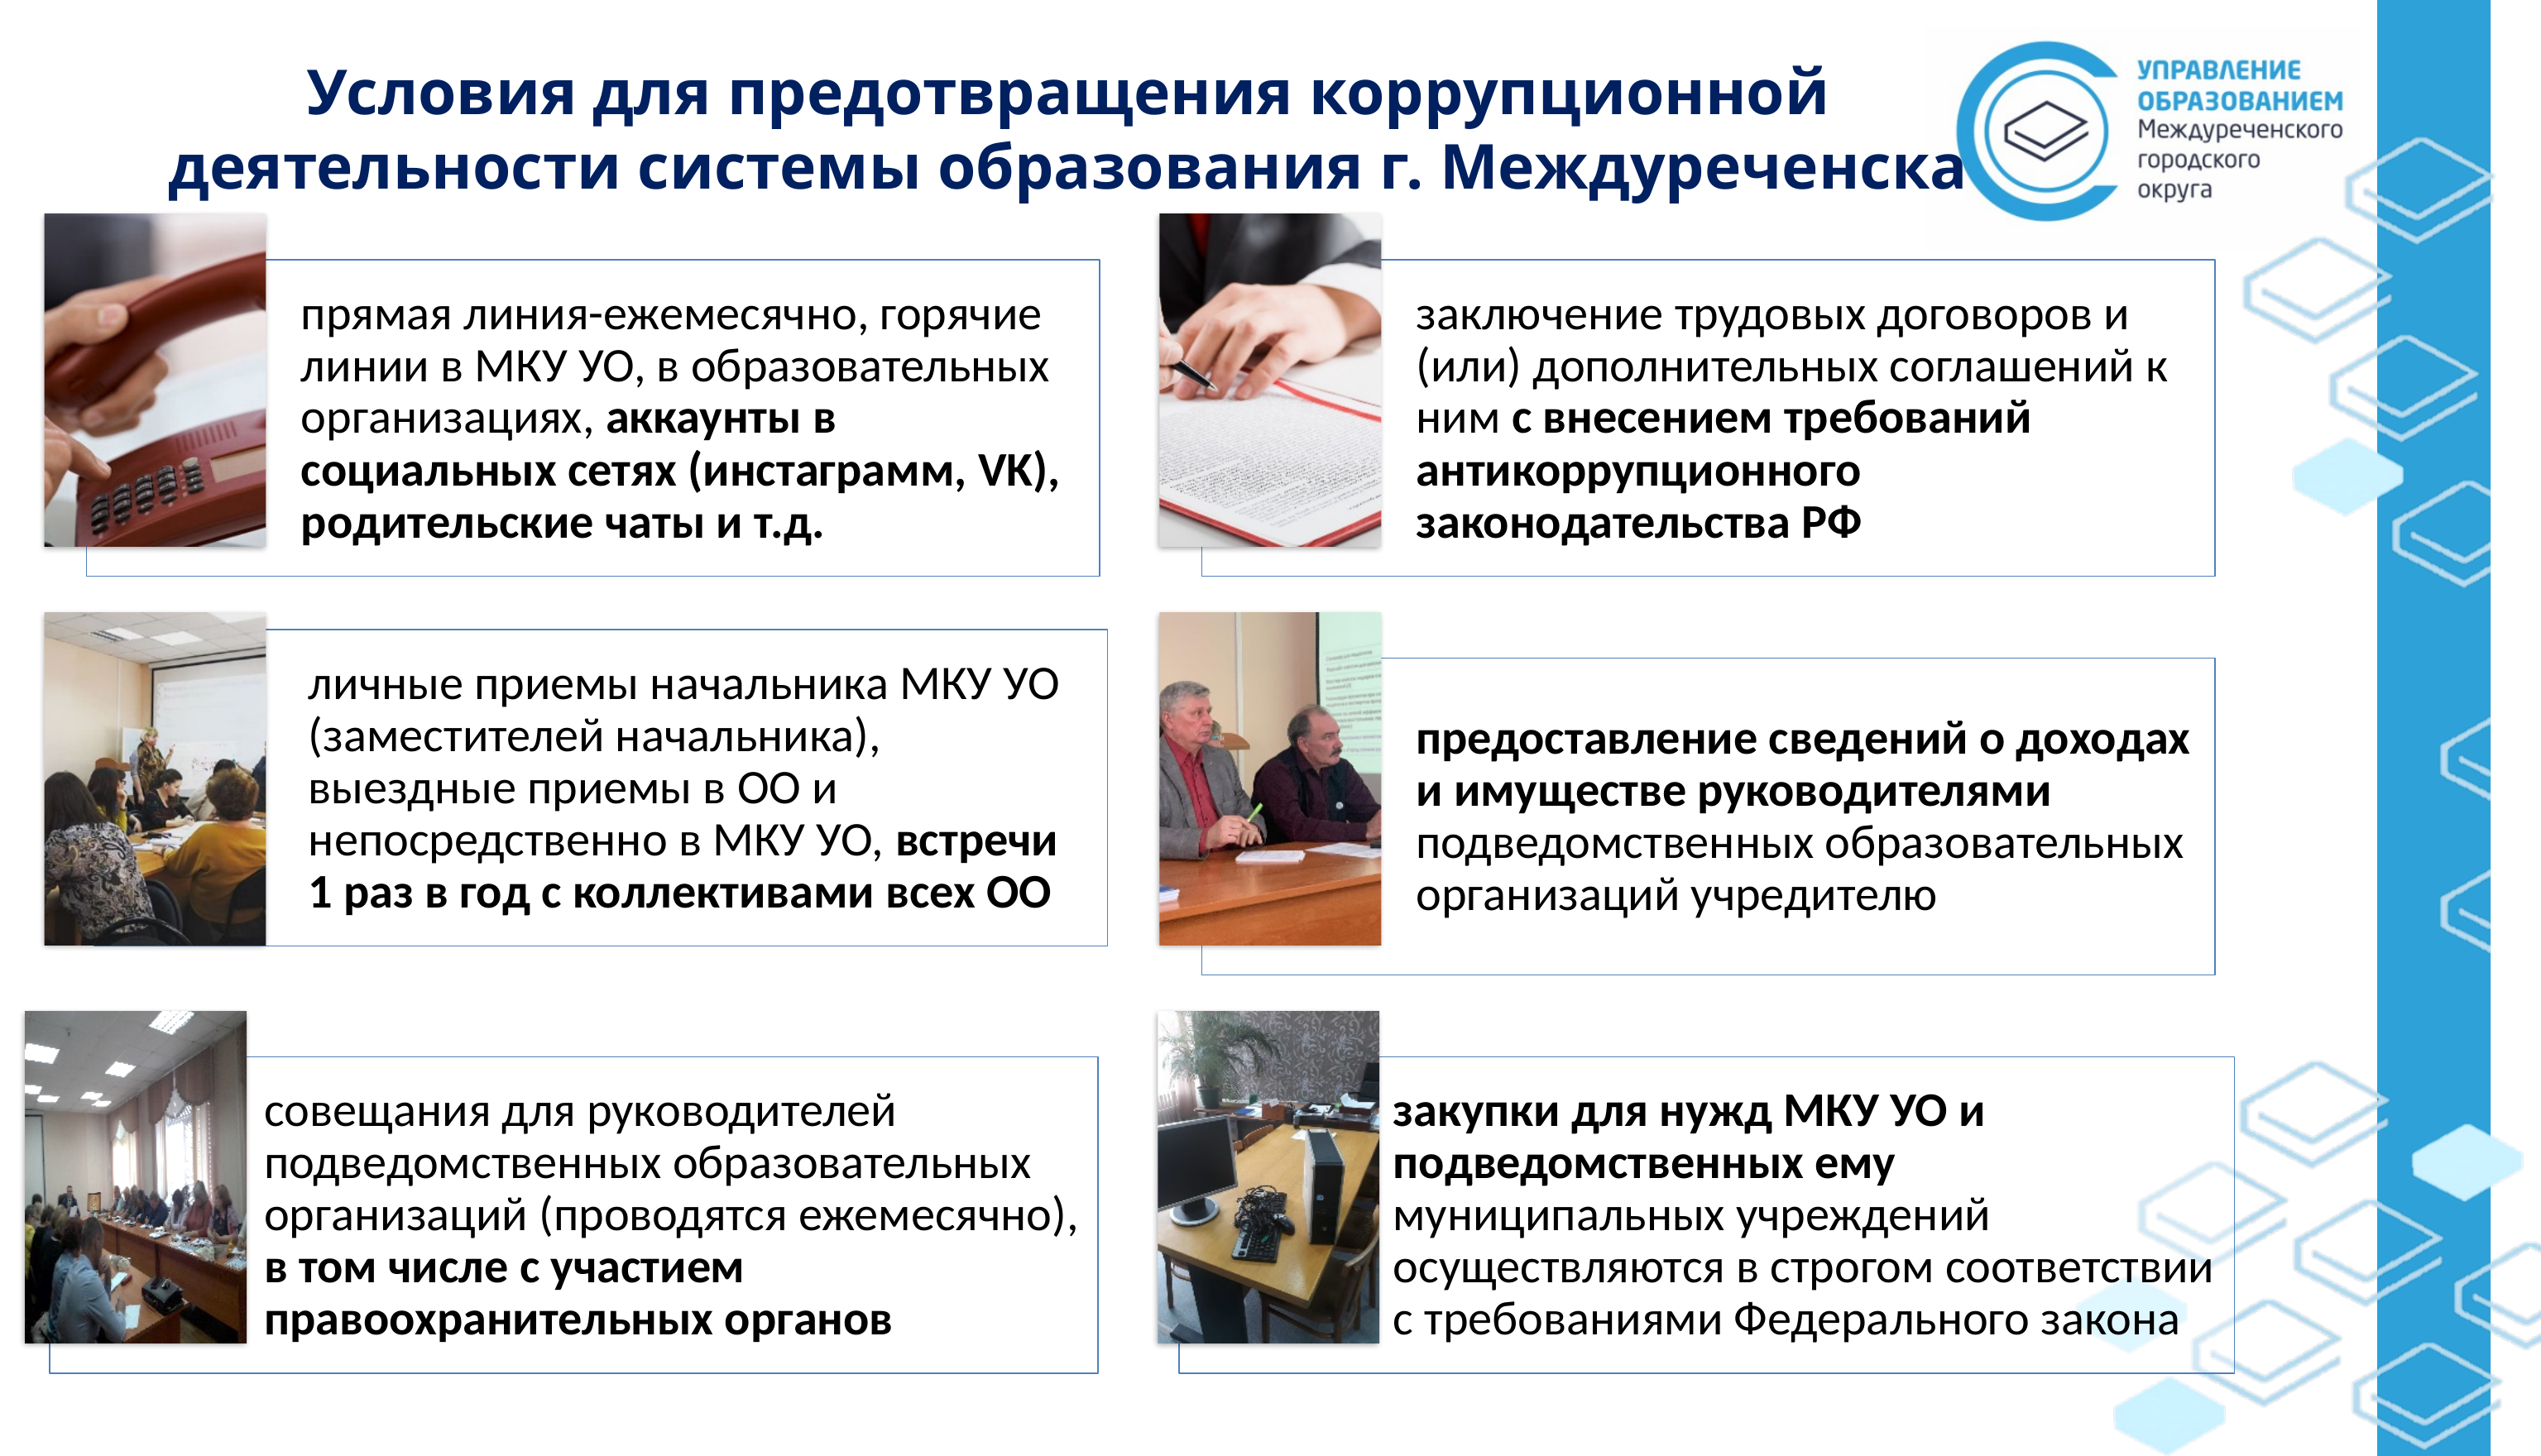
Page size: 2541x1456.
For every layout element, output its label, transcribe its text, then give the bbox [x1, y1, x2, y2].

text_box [1925, 0, 2541, 1456]
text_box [24, 168, 2236, 1419]
text_box Условия для предотвращения коррупционной деятельности системы образования г. Междуреченска [24, 46, 1921, 167]
